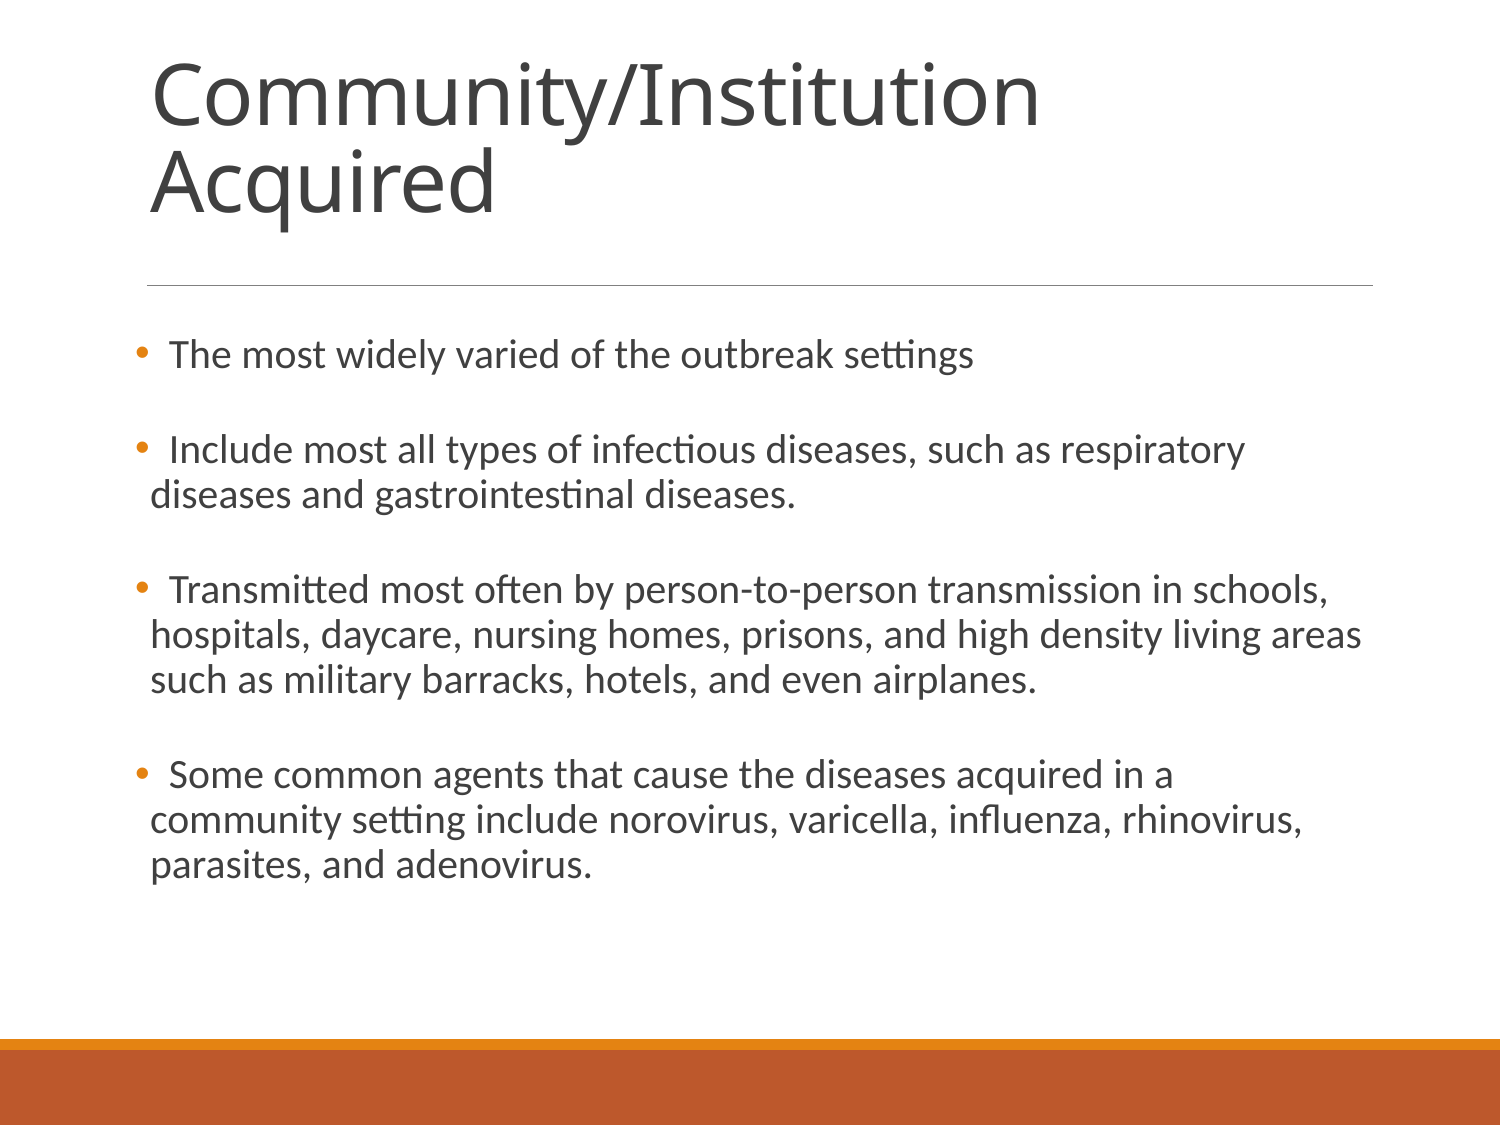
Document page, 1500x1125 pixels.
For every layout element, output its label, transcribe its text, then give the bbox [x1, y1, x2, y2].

title Community/Institution Acquired [135, 47, 1373, 238]
list The most widely varied of the outbreak settings Include most all types of infectious diseases, such as respiratory diseases and gastrointestinal diseases. Transmitted most often by person-to-person transmission in schools, hospitals, daycare, nursing homes, prisons, and high density living areas such as military barracks, hotels, and even airplanes. Some common agents that cause the diseases acquired in a community setting include norovirus, varicella, influenza, rhinovirus, parasites, and adenovirus. [135, 324, 1373, 985]
